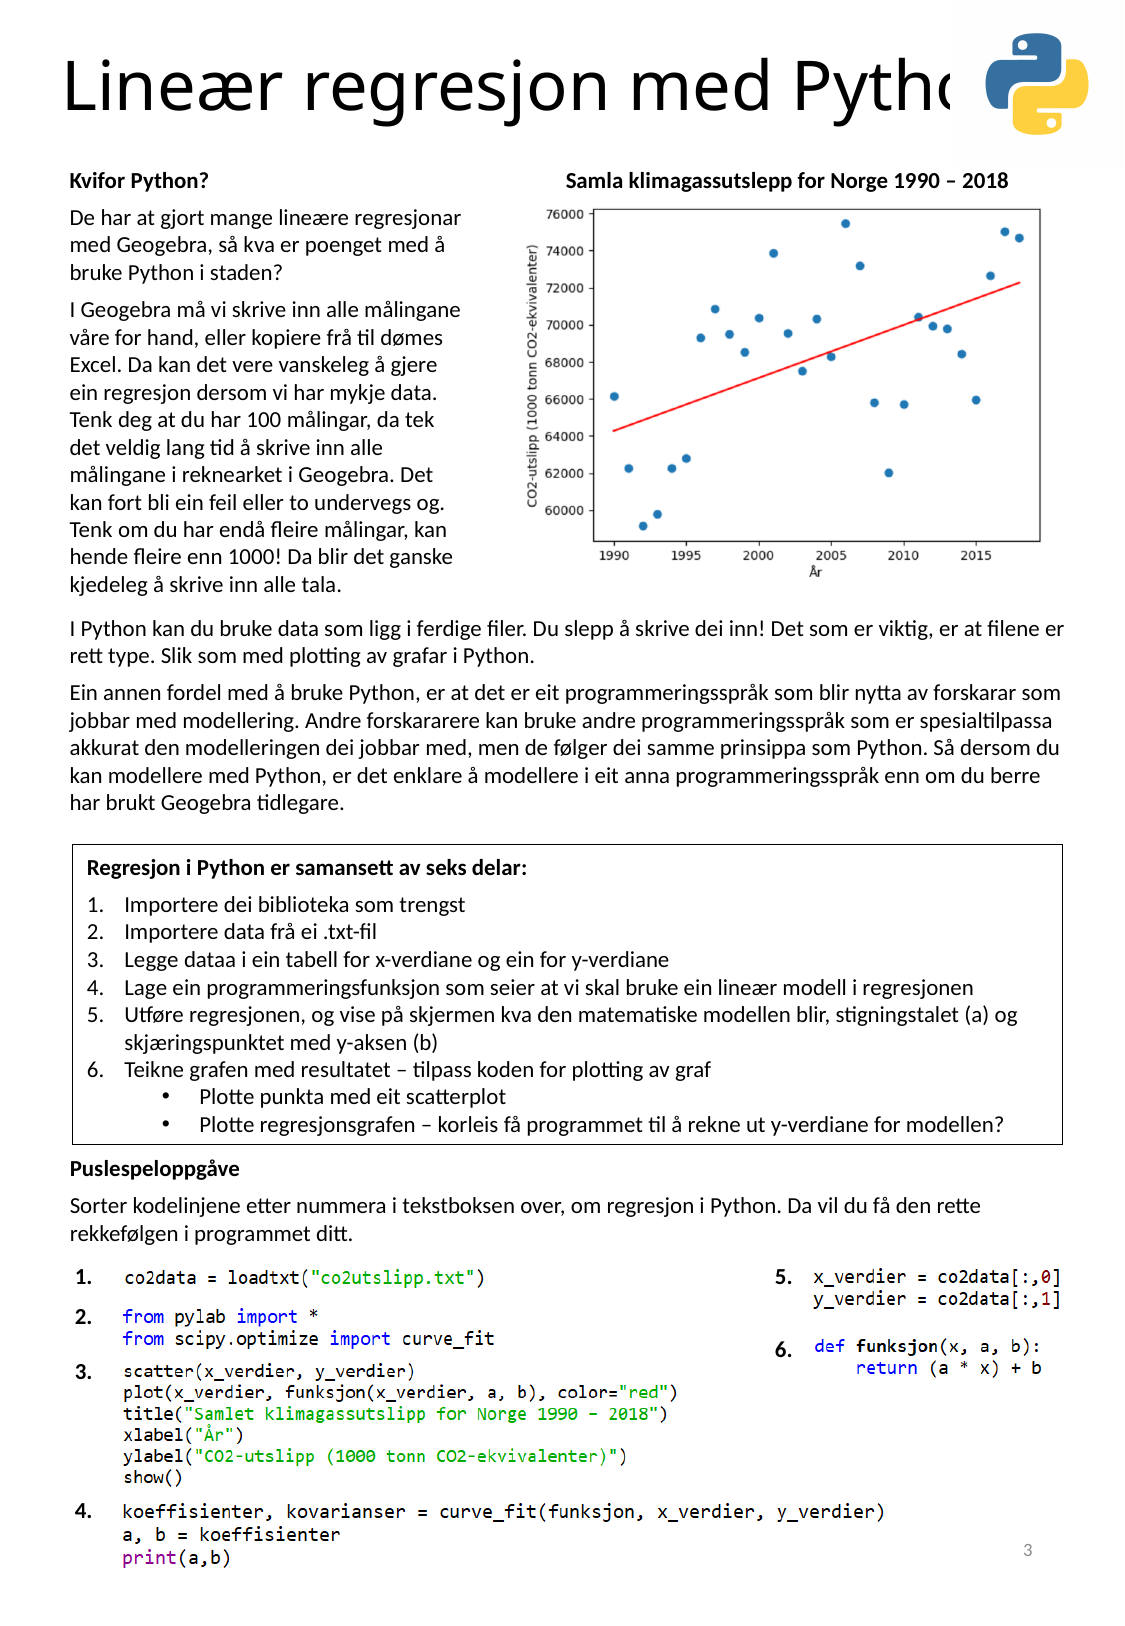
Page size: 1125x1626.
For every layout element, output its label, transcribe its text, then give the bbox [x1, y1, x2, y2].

picture [119, 1499, 892, 1574]
text_box Kvifor Python? De har at gjort mange lineære regresjonar med Geogebra, så kva er poenget med å bruke Python i staden? I Geogebra må vi skrive inn alle målingane våre for hand, eller kopiere frå til dømes Excel. Da kan det vere vanskeleg å gjere ein regresjon dersom vi har mykje data. Tenk deg at du har 100 målingar, da tek det veldig lang tid å skrive inn alle målingane i reknearket i Geogebra. Det kan fort bli ein feil eller to undervegs og. Tenk om du har endå fleire målingar, kan hende fleire enn 1000! Da blir det ganske kjedeleg å skrive inn alle tala. [54, 157, 484, 605]
text_box Puslespeloppgåve Sorter kodelinjene etter nummera i tekstboksen over, om regresjon i Python. Da vil du få den rette rekkefølgen i programmet ditt. [55, 1145, 1079, 1253]
picture [122, 1304, 498, 1350]
text_box 6. [760, 1327, 821, 1370]
picture [950, 0, 1124, 171]
picture [119, 1361, 681, 1491]
text_box I Python kan du bruke data som ligg i ferdige filer. Du slepp å skrive dei inn! Det som er viktig, er at filene er rett type. Slik som med plotting av grafar i Python. Ein annen fordel med å bruke Python, er at det er eit programmeringsspråk som blir nytta av forskarar som jobbar med modellering. Andre forskararere kan bruke andre programmeringsspråk som er spesialtilpassa akkurat den modelleringen dei jobbar med, men de følger dei samme prinsippa som Python. Så dersom du kan modellere med Python, er det enklare å modellere i eit anna programmeringsspråk enn om du berre har brukt Geogebra tidlegare. [54, 605, 1084, 823]
text_box 2. [60, 1294, 121, 1337]
text_box 5. [760, 1254, 821, 1297]
picture [521, 205, 1044, 584]
text_box 4. [60, 1487, 121, 1531]
picture [122, 1266, 486, 1291]
text_box Regresjon i Python er samansett av seks delar: Importere dei biblioteka som trengst Importere data frå ei .txt-fil Legge dataa i ein tabell for x-verdiane og ein for y-verdiane Lage ein programmeringsfunksjon som seier at vi skal bruke ein lineær modell i regresjonen Utføre regresjonen, og vise på skjermen kva den matematiske modellen blir, stigningstalet (a) og skjæringspunktet med y-aksen (b) Teikne grafen med resultatet – tilpass koden for plotting av graf Plotte punkta med eit scatterplot Plotte regresjonsgrafen – korleis få programmet til å rekne ut y-verdiane for modellen? [72, 844, 1063, 1145]
picture [811, 1332, 1044, 1381]
text_box 1. [60, 1254, 121, 1294]
text_box Samla klimagassutslepp for Norge 1990 – 2018 [531, 157, 1049, 200]
picture [811, 1266, 1063, 1312]
title Lineær regresjon med Python [46, 23, 950, 153]
slide_number 3 [794, 1506, 1048, 1593]
text_box 3. [60, 1349, 121, 1392]
